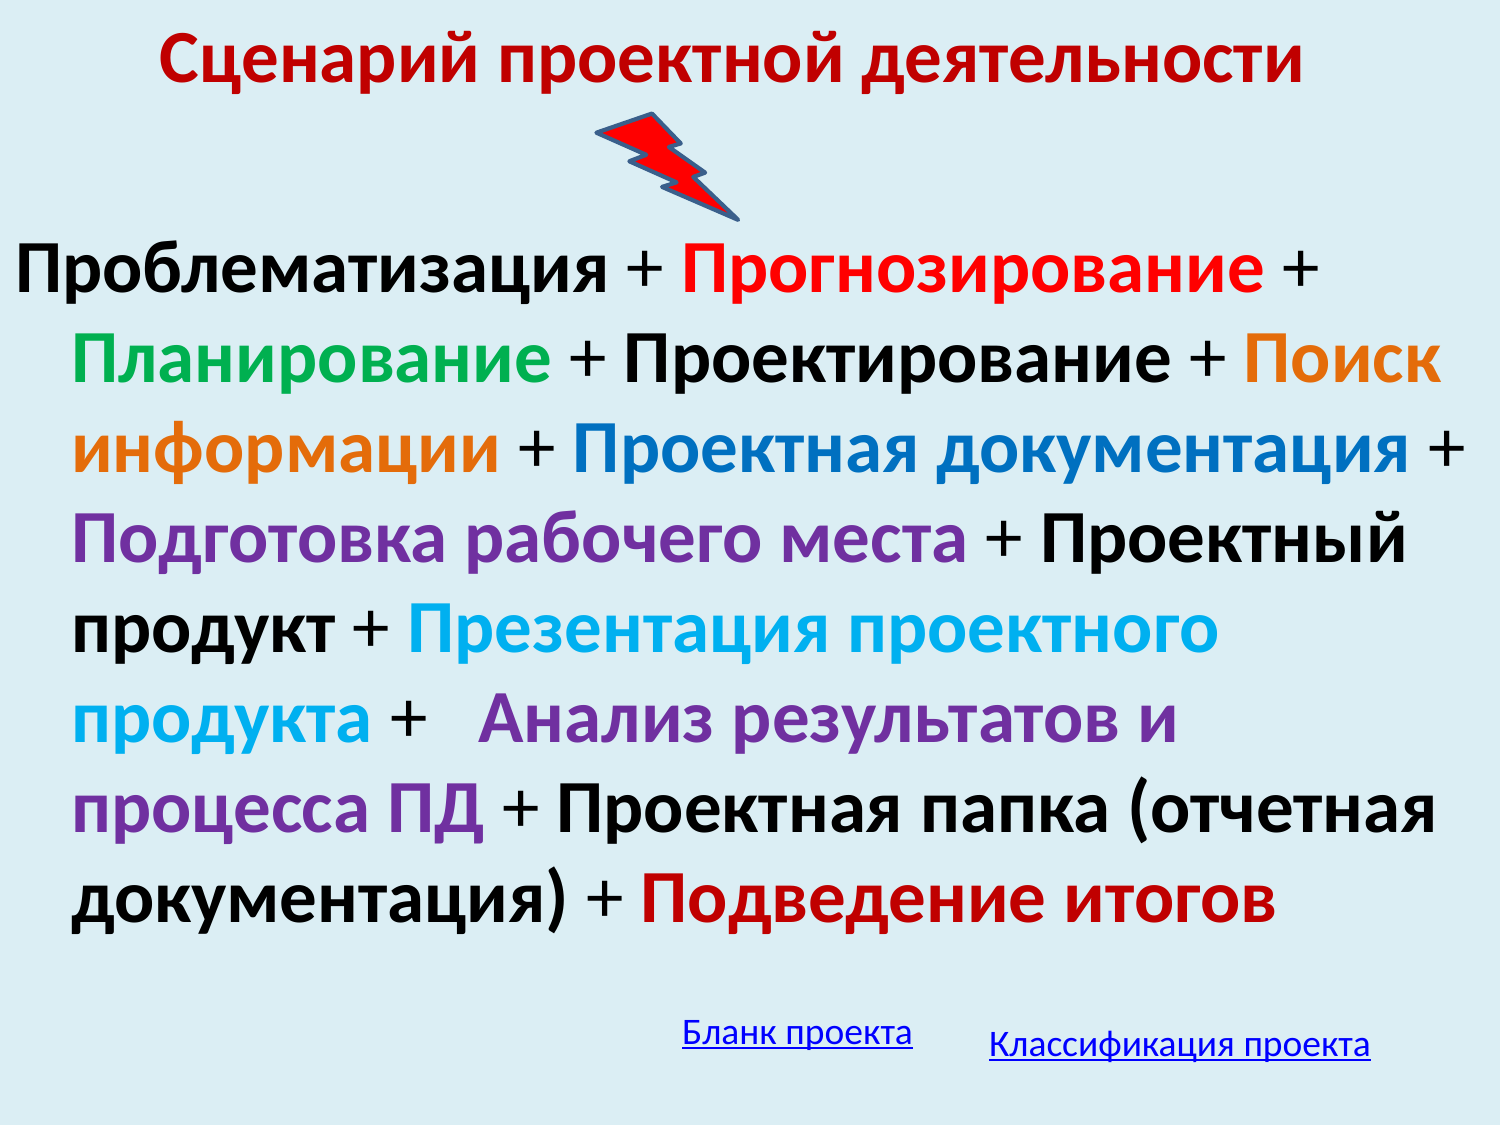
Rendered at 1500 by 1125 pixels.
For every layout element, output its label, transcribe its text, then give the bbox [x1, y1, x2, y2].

text_box Бланк проекта [667, 999, 975, 1060]
text_box Классификация проекта [974, 1011, 1459, 1072]
text_box [594, 111, 740, 222]
list Сценарий проектной деятельности Проблематизация + Прогнозирование + Планирование + Проектирование + Поиск информации + Проектная документация + Подготовка рабочего места + Проектный продукт + Презентация проектного продукта + Анализ результатов и процесса ПД + Проектная папка (отчетная документация) + Подведение итогов [0, 0, 1500, 1125]
